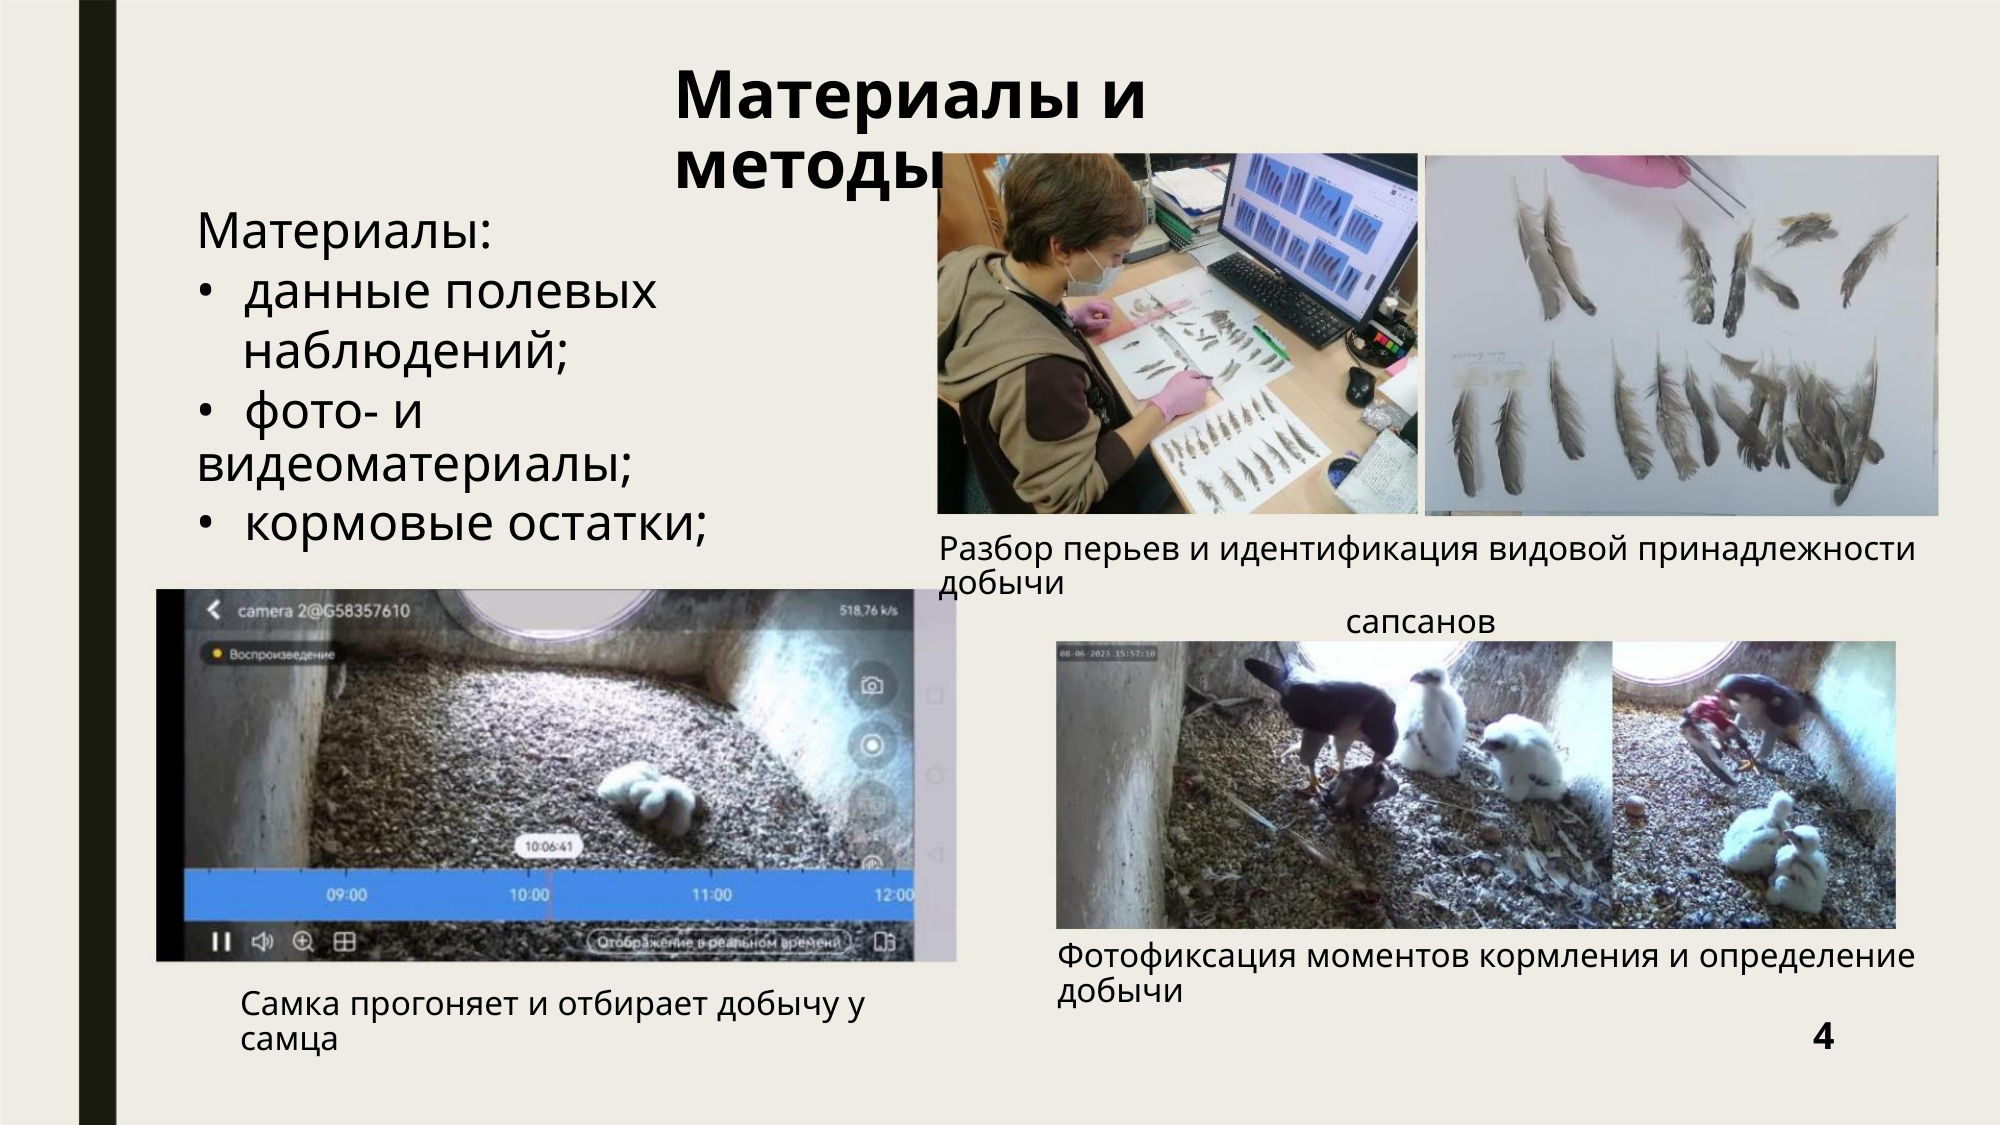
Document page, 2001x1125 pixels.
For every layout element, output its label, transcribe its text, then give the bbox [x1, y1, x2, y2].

text_box [0, 0, 2000, 1125]
text_box Самка прогоняет и отбирает добычу у самца [240, 987, 969, 1057]
text_box Разбор перьев и идентификация видовой принадлежности добычи сапсанов [938, 532, 2000, 641]
text_box 4 [1813, 1017, 1889, 1057]
text_box Материалы и методы [673, 62, 1429, 202]
text_box Материалы: • данные полевых наблюдений; • фото- и видеоматериалы; • кормовые остатки; [196, 206, 869, 551]
text_box Фотофиксация моментов кормления и определение добычи [1057, 939, 2000, 1010]
